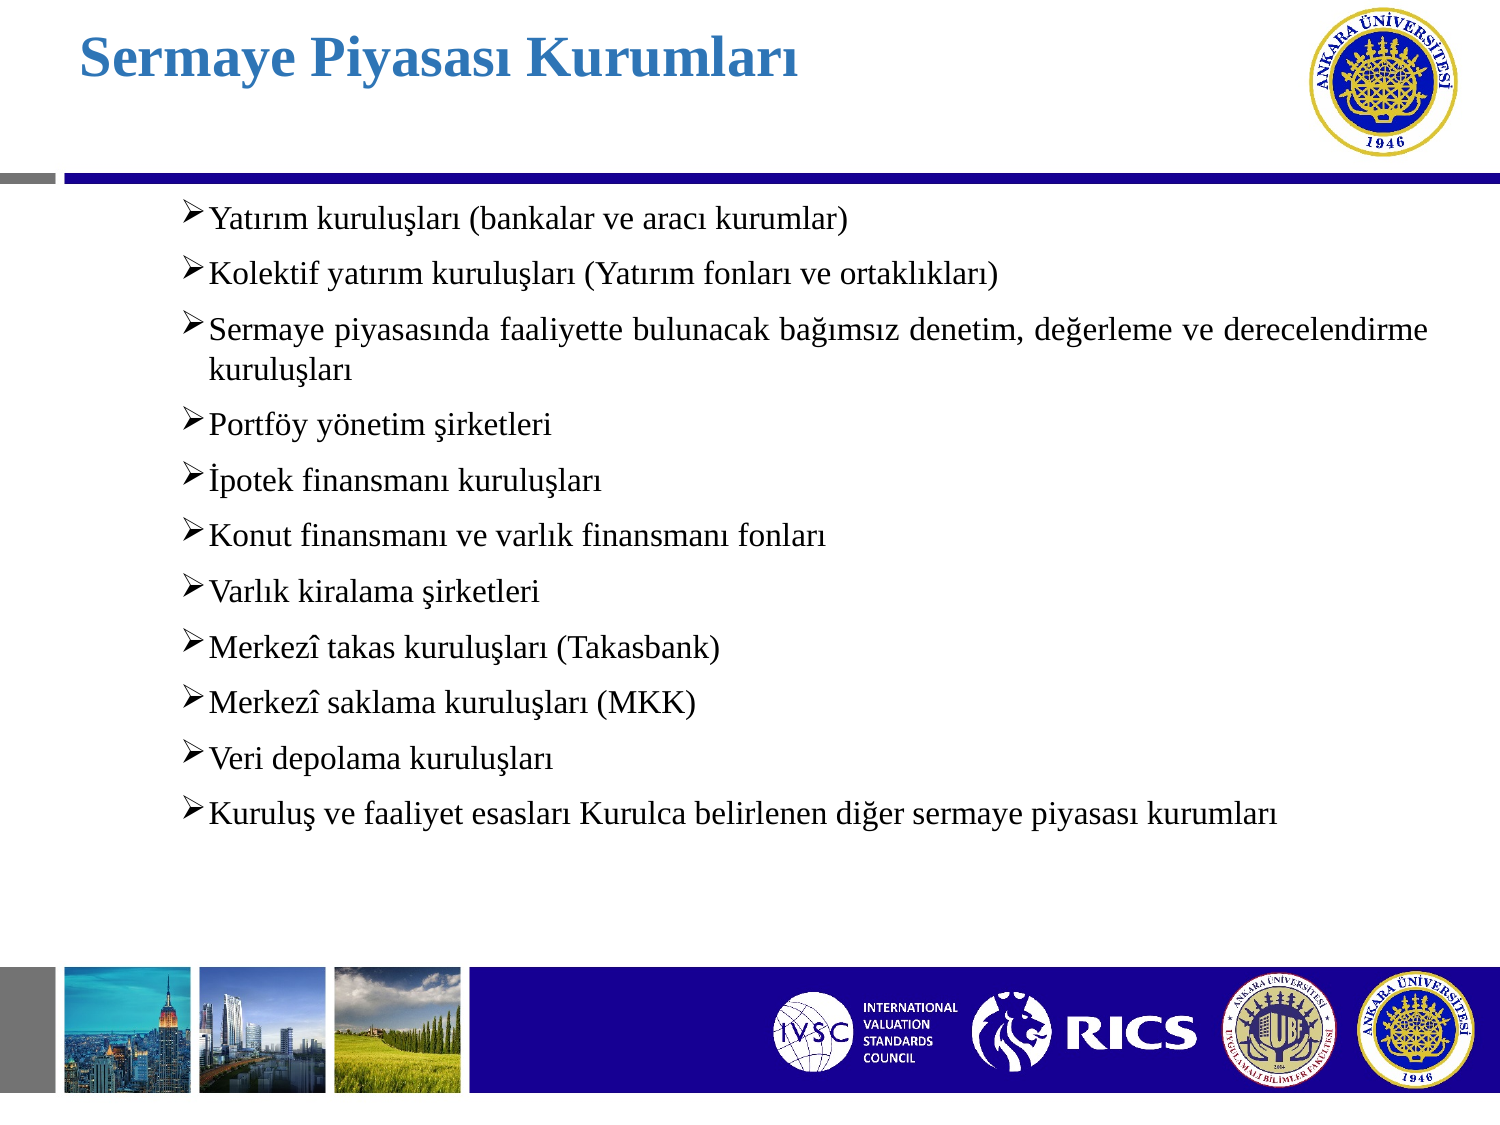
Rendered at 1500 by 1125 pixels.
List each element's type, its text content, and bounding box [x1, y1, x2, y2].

title Sermaye Piyasası Kurumları [64, 18, 1319, 172]
picture [0, 0, 1500, 1125]
list Yatırım kuruluşları (bankalar ve aracı kurumlar) Kolektif yatırım kuruluşları (Yatırım fonları ve ortaklıkları) Sermaye piyasasında faaliyette bulunacak bağımsız denetim, değerleme ve derecelendirme kuruluşları Portföy yönetim şirketleri İpotek finansmanı kuruluşları Konut finansmanı ve varlık finansmanı fonları Varlık kiralama şirketleri Merkezî takas kuruluşları (Takasbank) Merkezî saklama kuruluşları (MKK) Veri depolama kuruluşları Kuruluş ve faaliyet esasları Kurulca belirlenen diğer sermaye piyasası kurumları [165, 188, 1446, 987]
